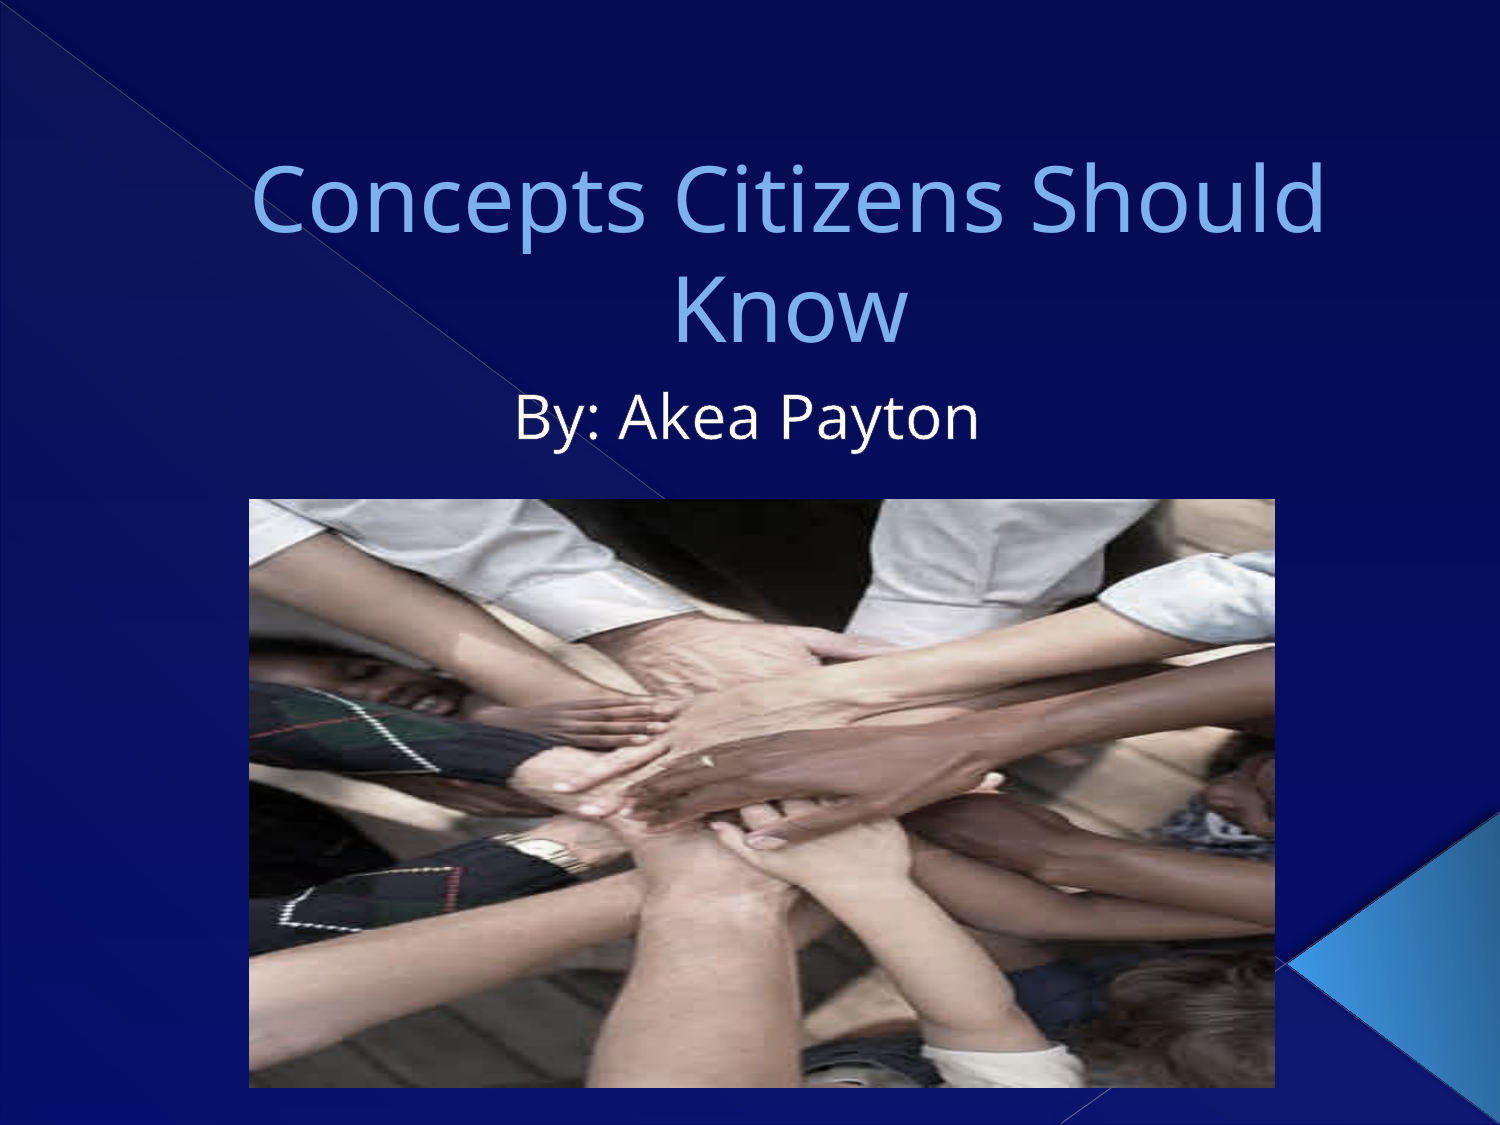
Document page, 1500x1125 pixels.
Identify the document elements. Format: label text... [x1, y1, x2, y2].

picture [249, 499, 1276, 1088]
subtitle By: Akea Payton [88, 368, 1412, 657]
title Concepts Citizens Should Know [88, 127, 1412, 368]
